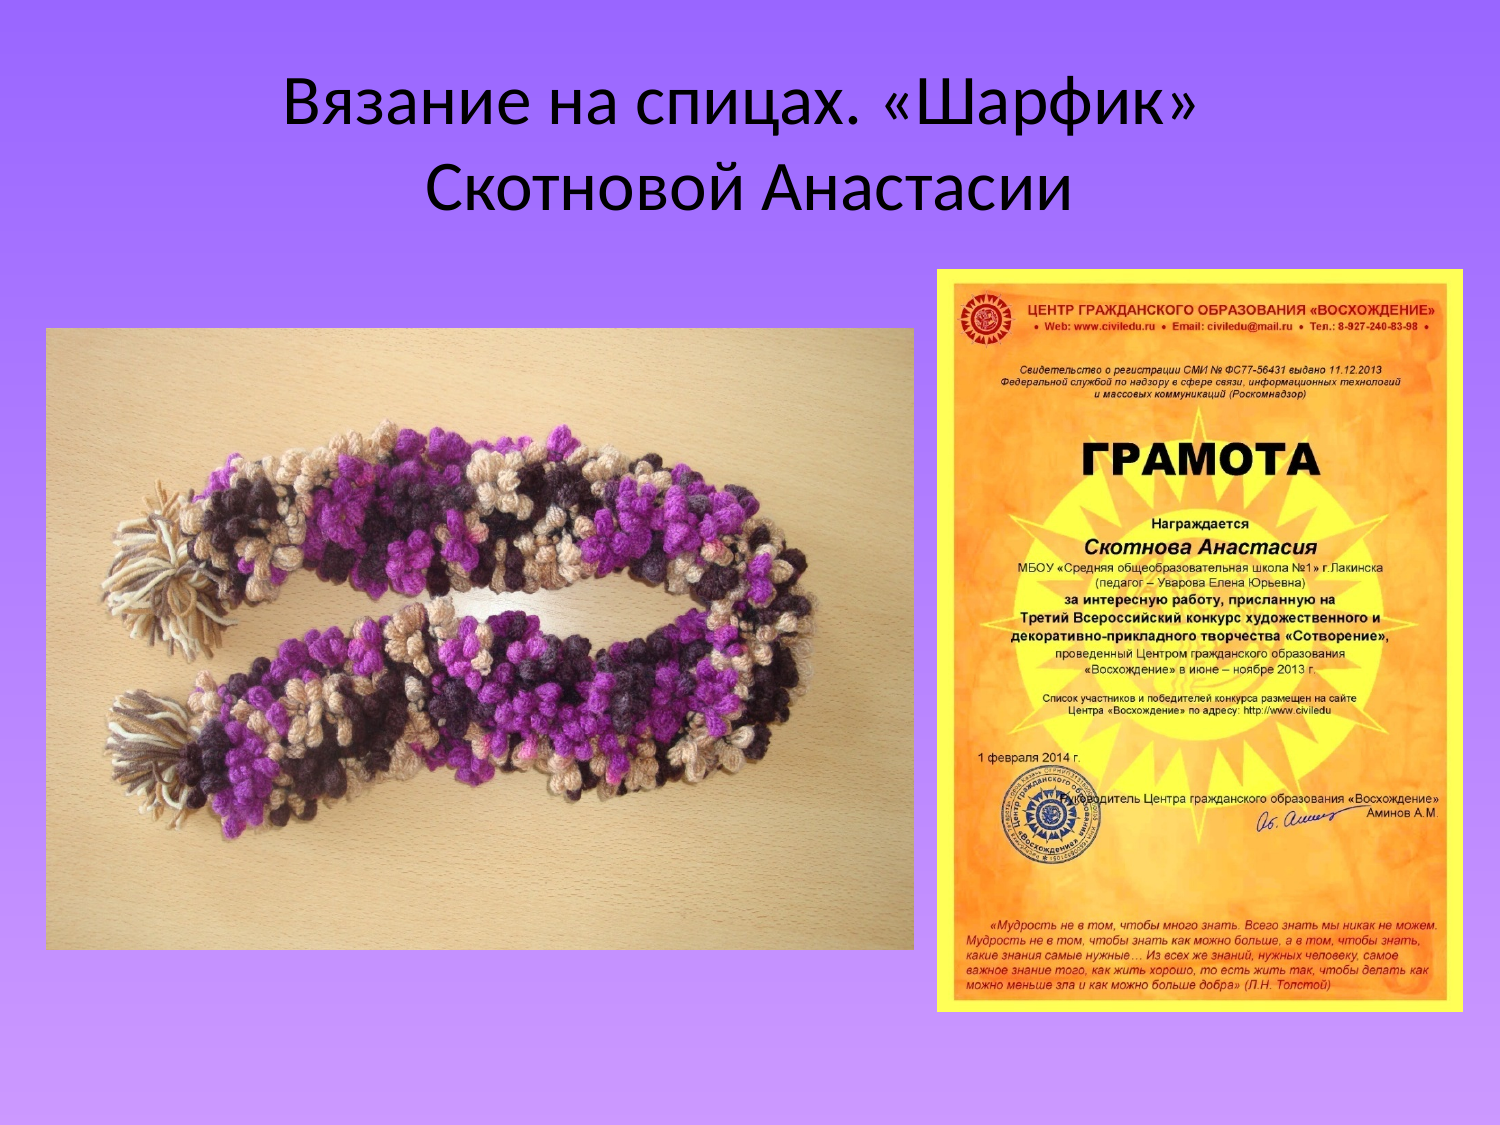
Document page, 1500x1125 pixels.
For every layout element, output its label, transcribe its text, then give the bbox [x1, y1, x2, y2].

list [46, 327, 915, 950]
title Вязание на спицах. «Шарфик» Скотновой Анастасии [75, 45, 1425, 233]
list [937, 269, 1463, 1013]
